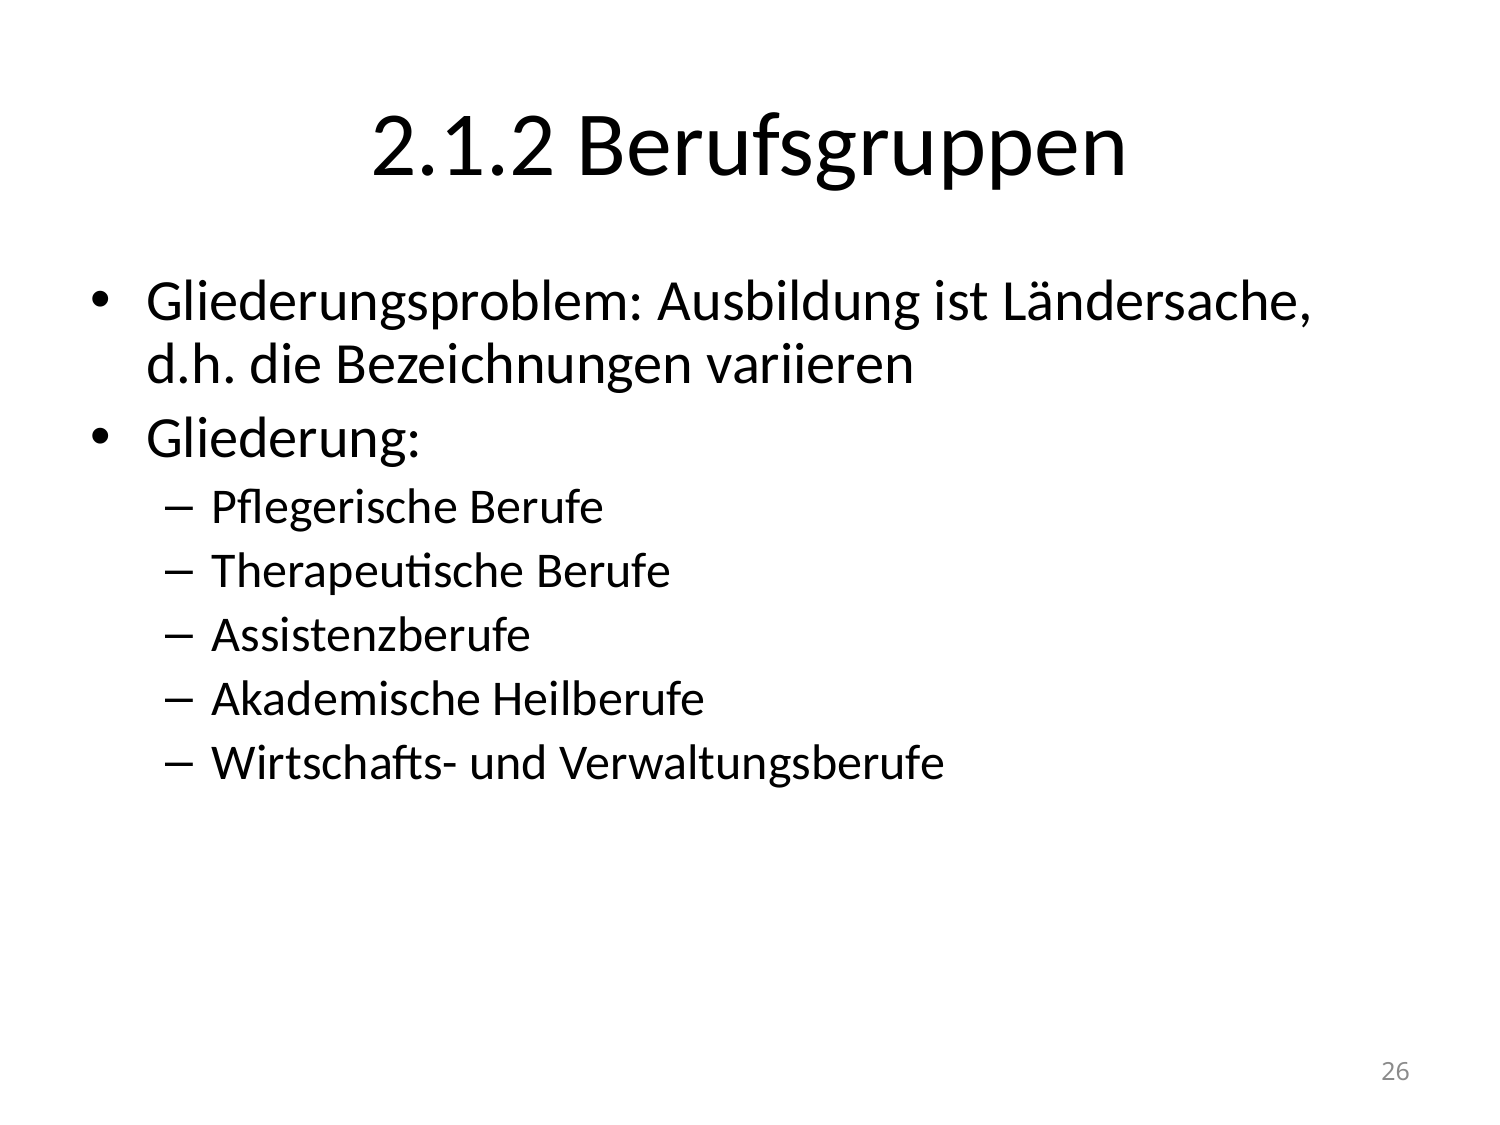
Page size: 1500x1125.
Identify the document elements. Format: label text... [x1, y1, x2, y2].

slide_number 26 [1074, 1042, 1425, 1103]
title 2.1.2 Berufsgruppen [75, 45, 1425, 233]
list Gliederungsproblem: Ausbildung ist Ländersache, d.h. die Bezeichnungen variieren Gliederung: Pflegerische Berufe Therapeutische Berufe Assistenzberufe Akademische Heilberufe Wirtschafts- und Verwaltungsberufe [75, 262, 1425, 1005]
